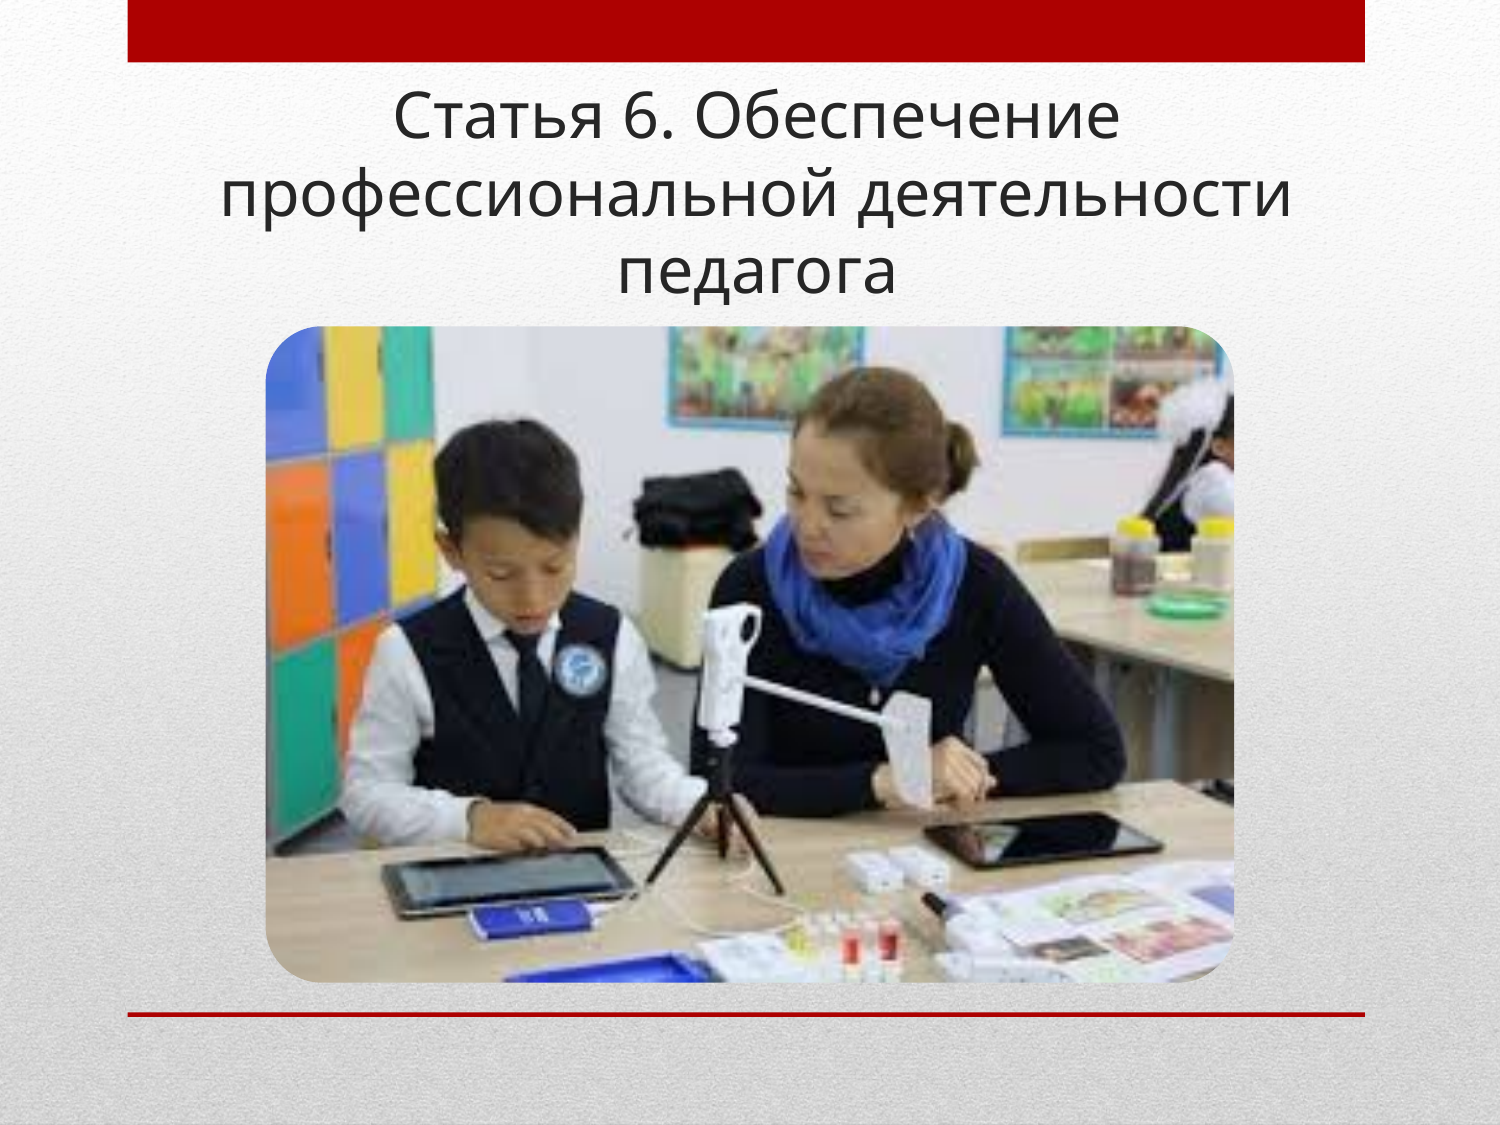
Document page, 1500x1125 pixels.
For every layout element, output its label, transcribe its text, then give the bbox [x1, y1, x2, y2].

title Статья 6. Обеспечение профессиональной деятельности педагога [194, 66, 1321, 315]
picture [264, 325, 1235, 984]
